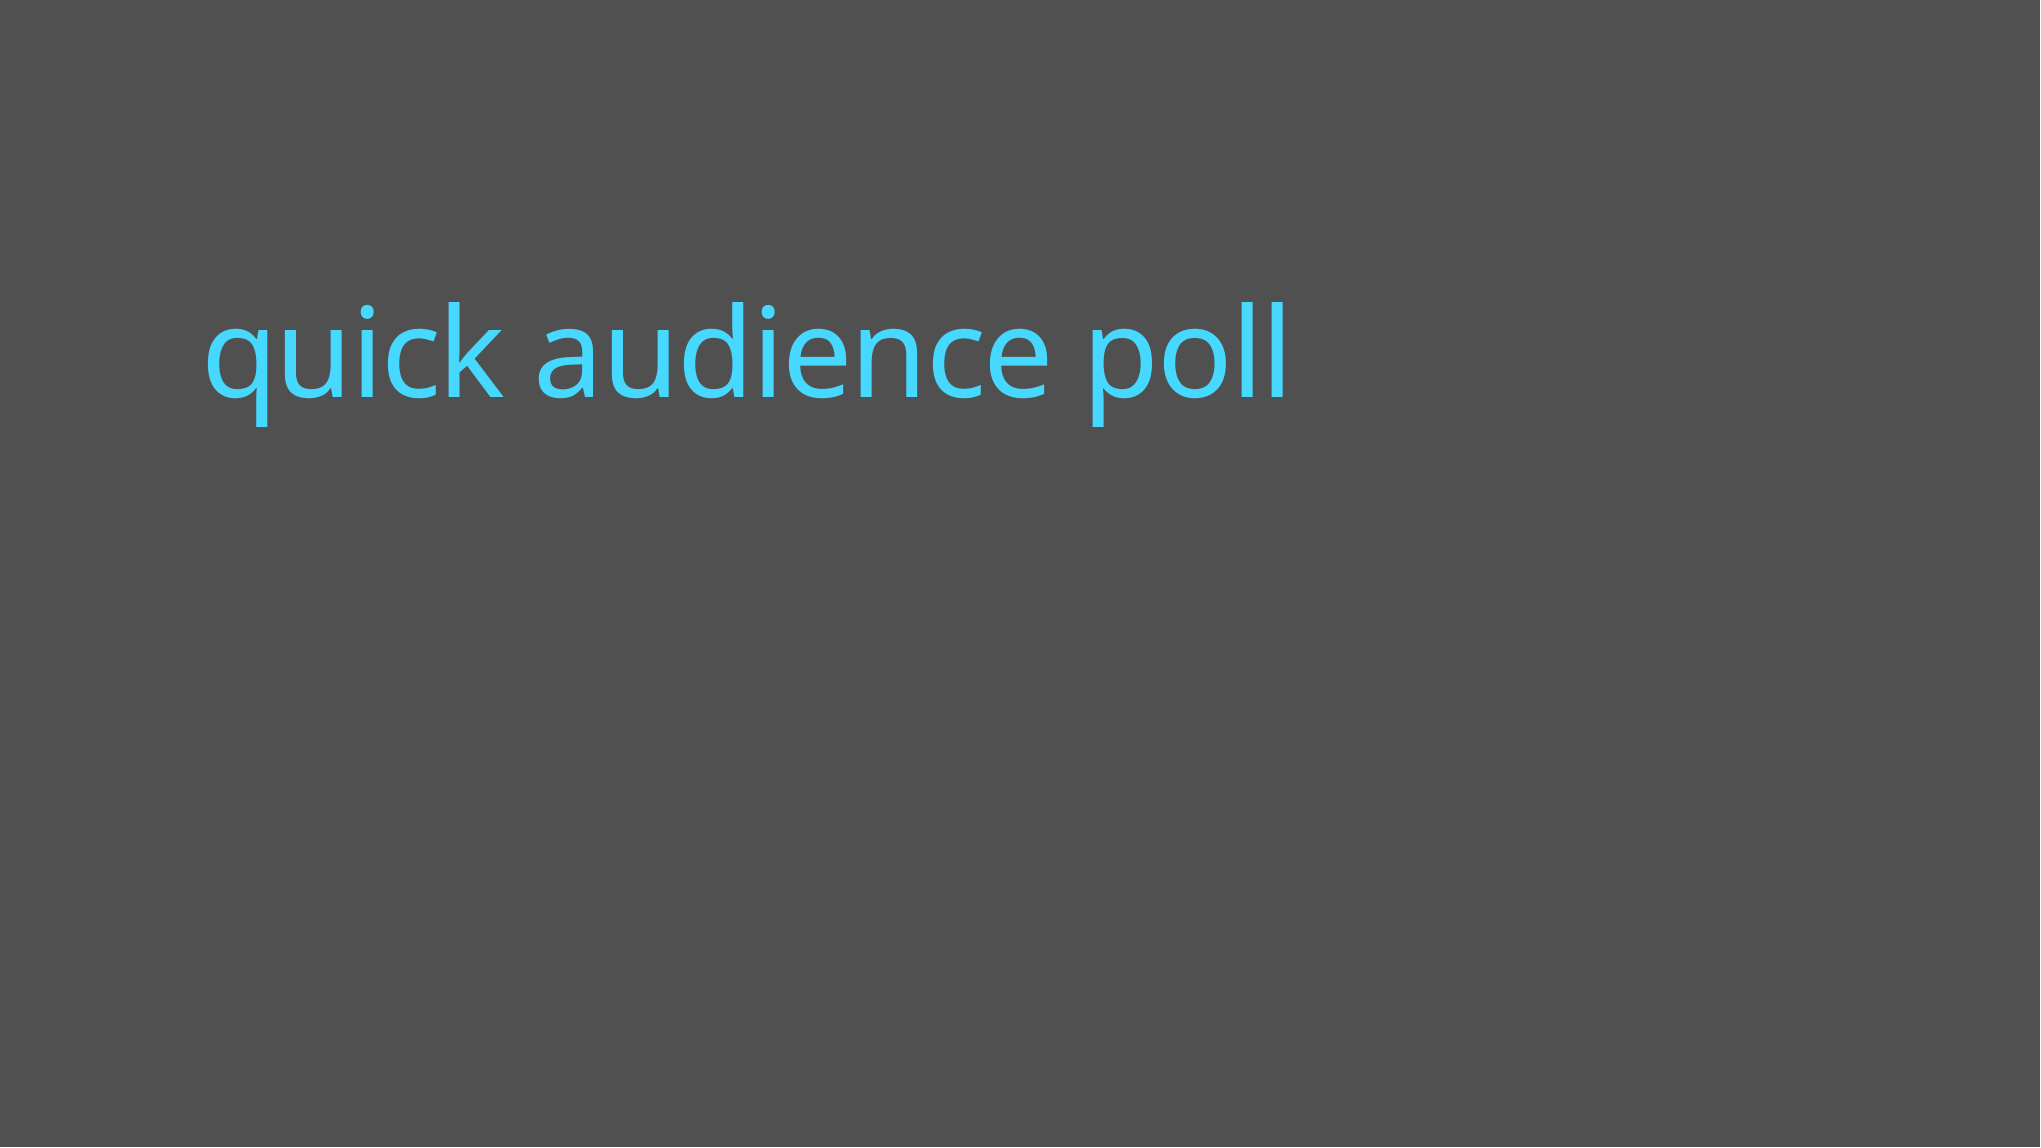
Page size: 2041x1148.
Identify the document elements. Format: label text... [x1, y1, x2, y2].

title quick audience poll [176, 274, 1776, 575]
